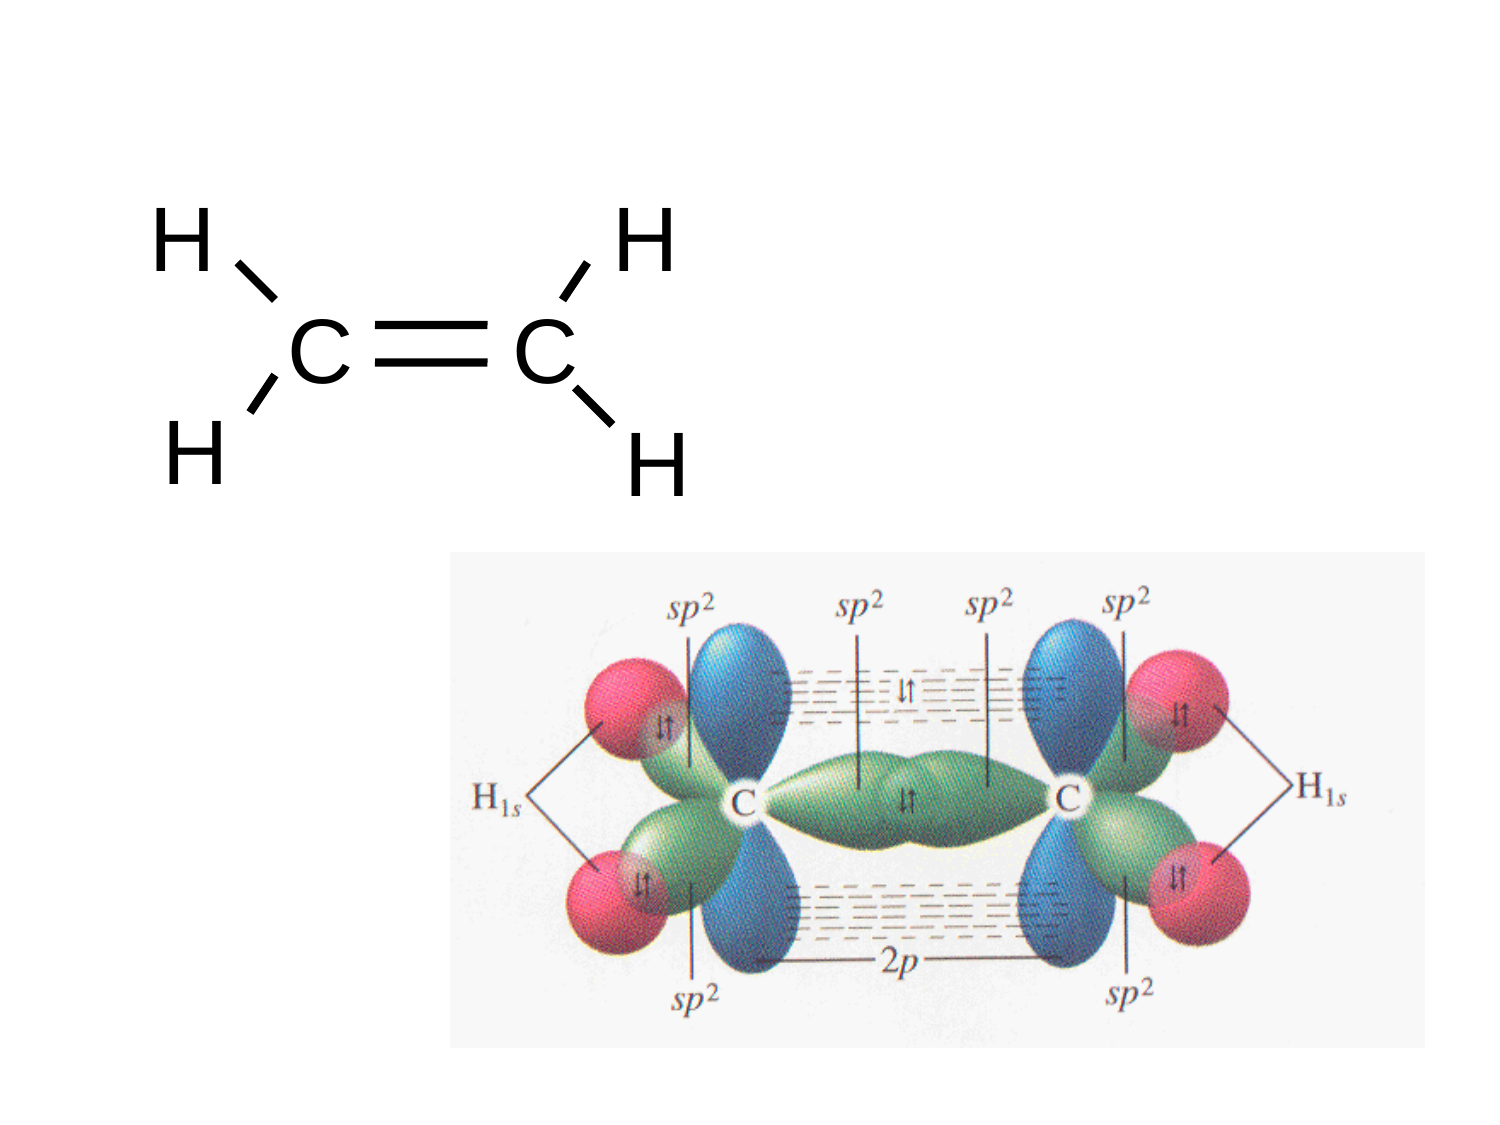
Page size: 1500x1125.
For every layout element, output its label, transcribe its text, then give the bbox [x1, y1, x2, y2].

text_box H [134, 172, 232, 298]
text_box H [147, 384, 244, 510]
text_box C [272, 284, 369, 410]
text_box H [597, 172, 694, 298]
text_box C [497, 284, 594, 410]
text_box H [609, 397, 707, 523]
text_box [449, 551, 1426, 1049]
